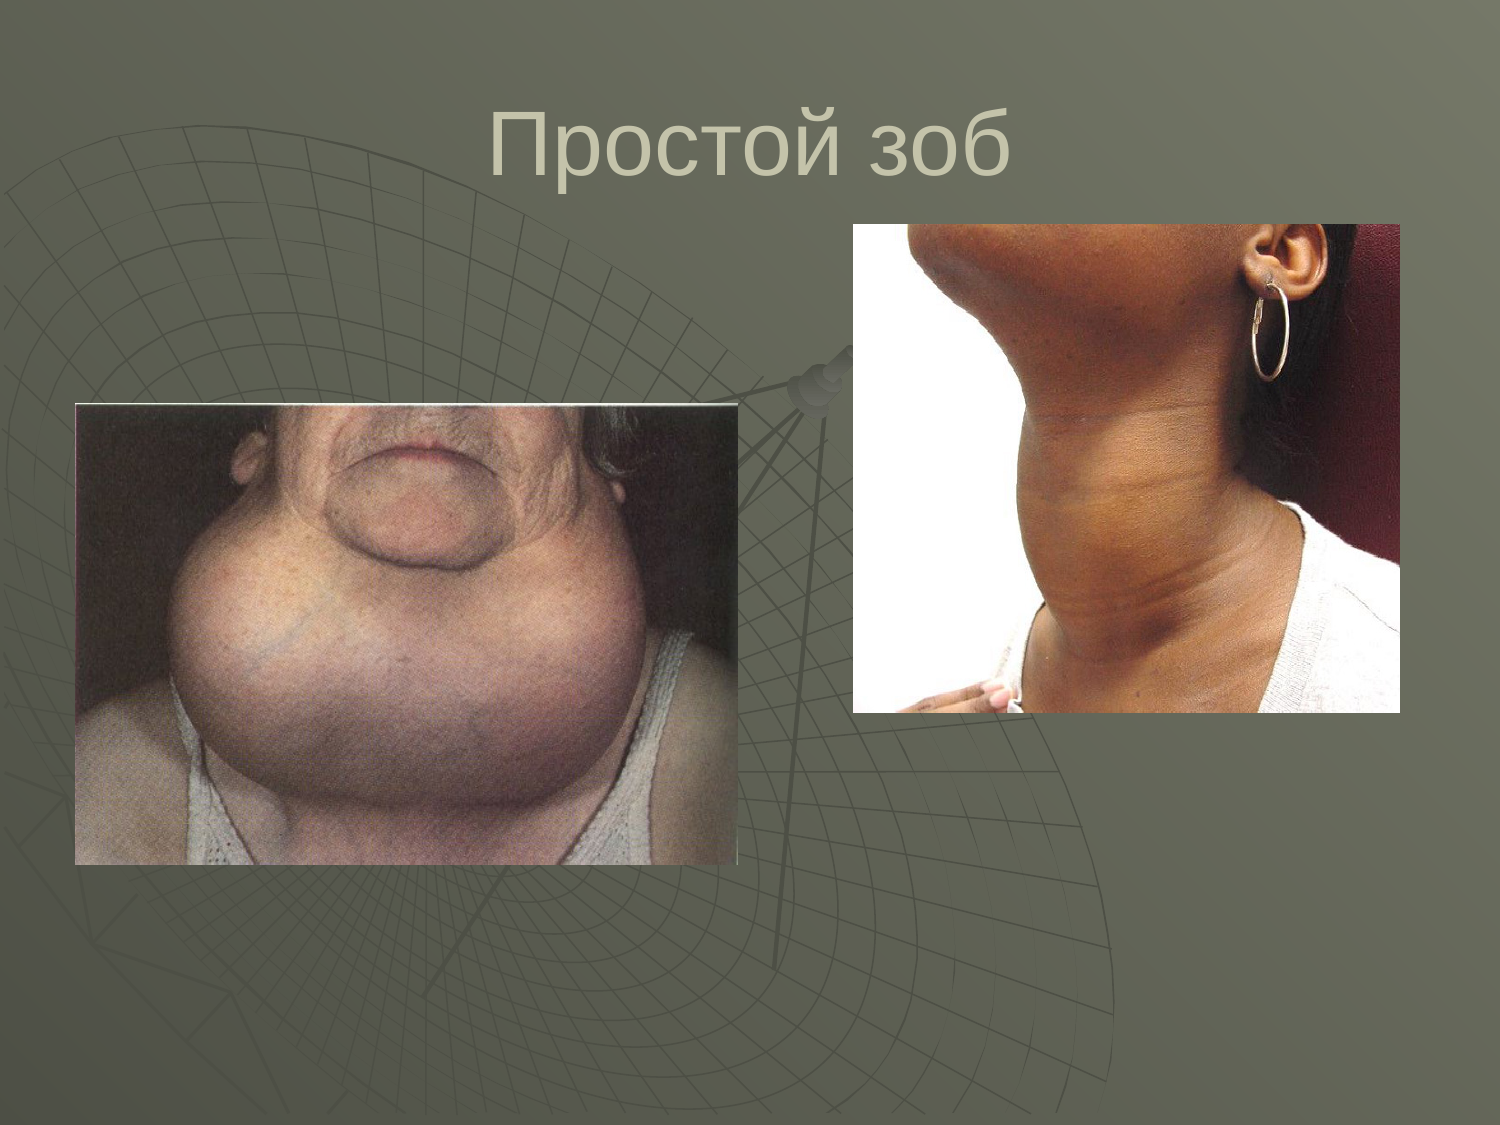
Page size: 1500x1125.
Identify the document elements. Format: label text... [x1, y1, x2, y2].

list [853, 224, 1401, 713]
title Простой зоб [74, 45, 1426, 233]
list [74, 403, 738, 865]
